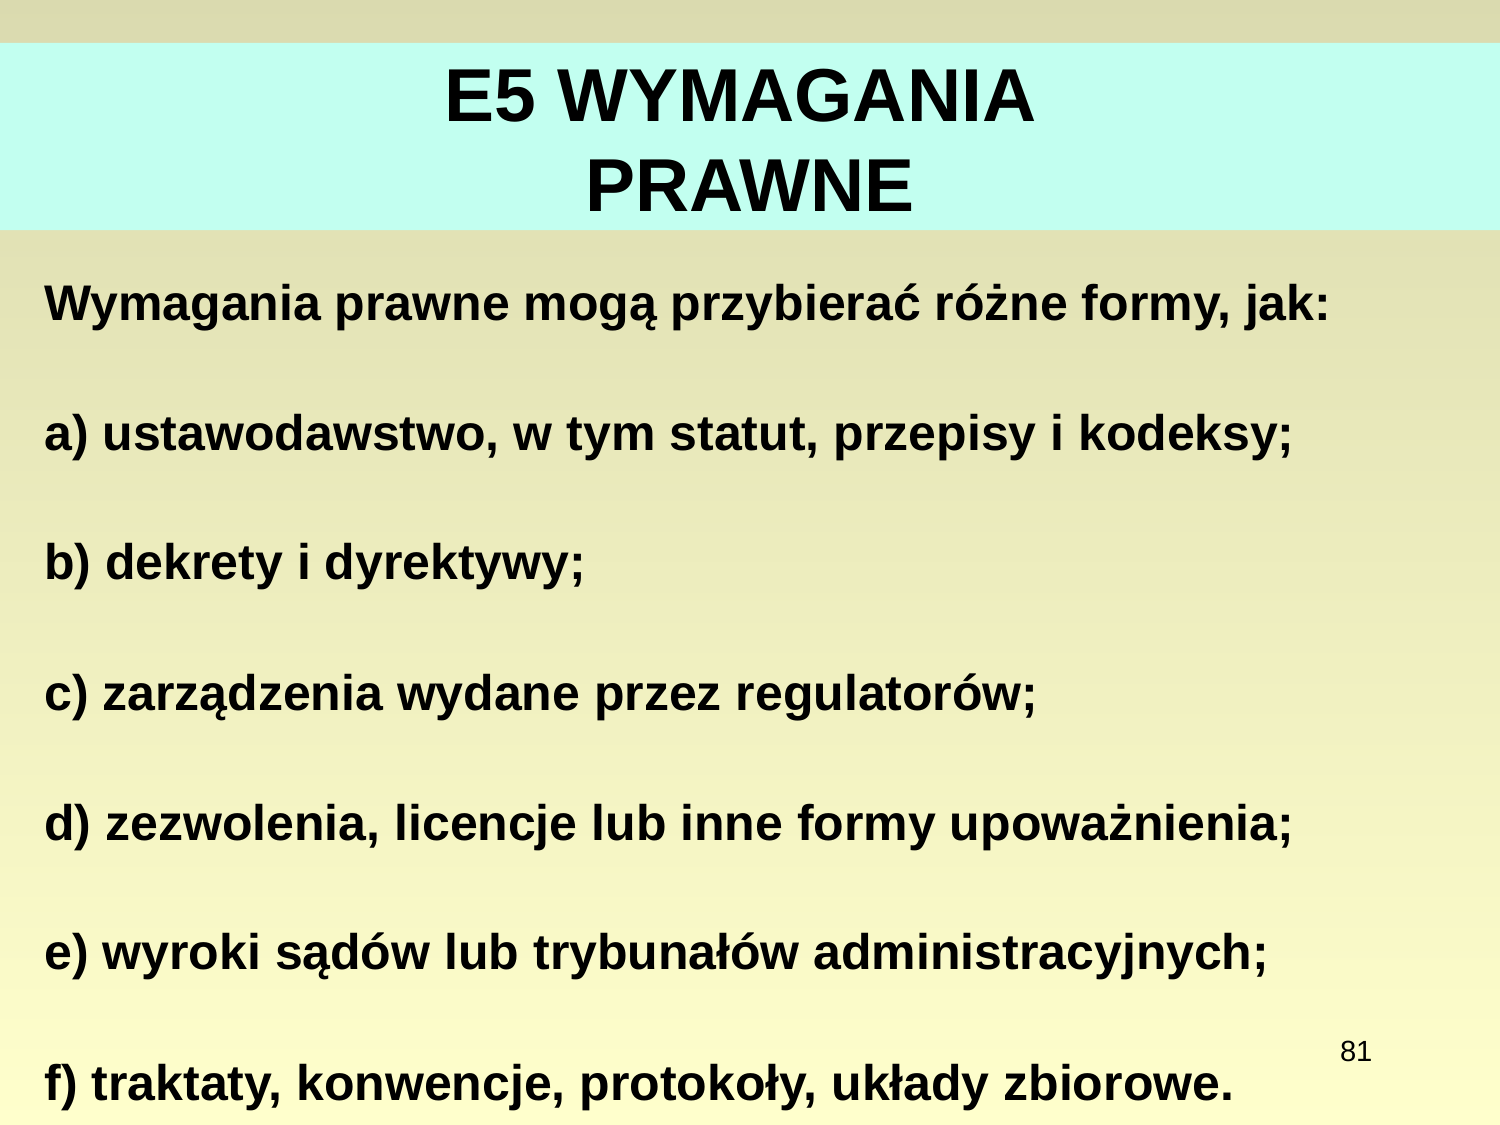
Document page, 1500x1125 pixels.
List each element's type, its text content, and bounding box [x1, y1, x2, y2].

slide_number 81 [1074, 1024, 1388, 1101]
title E5 WYMAGANIA PRAWNE [0, 42, 1500, 231]
list Wymagania prawne mogą przybierać różne formy, jak: a) ustawodawstwo, w tym statut, przepisy i kodeksy; b) dekrety i dyrektywy; c) zarządzenia wydane przez regulatorów; d) zezwolenia, licencje lub inne formy upoważnienia; e) wyroki sądów lub trybunałów administracyjnych; f) traktaty, konwencje, protokoły, układy zbiorowe. [29, 262, 1459, 1125]
